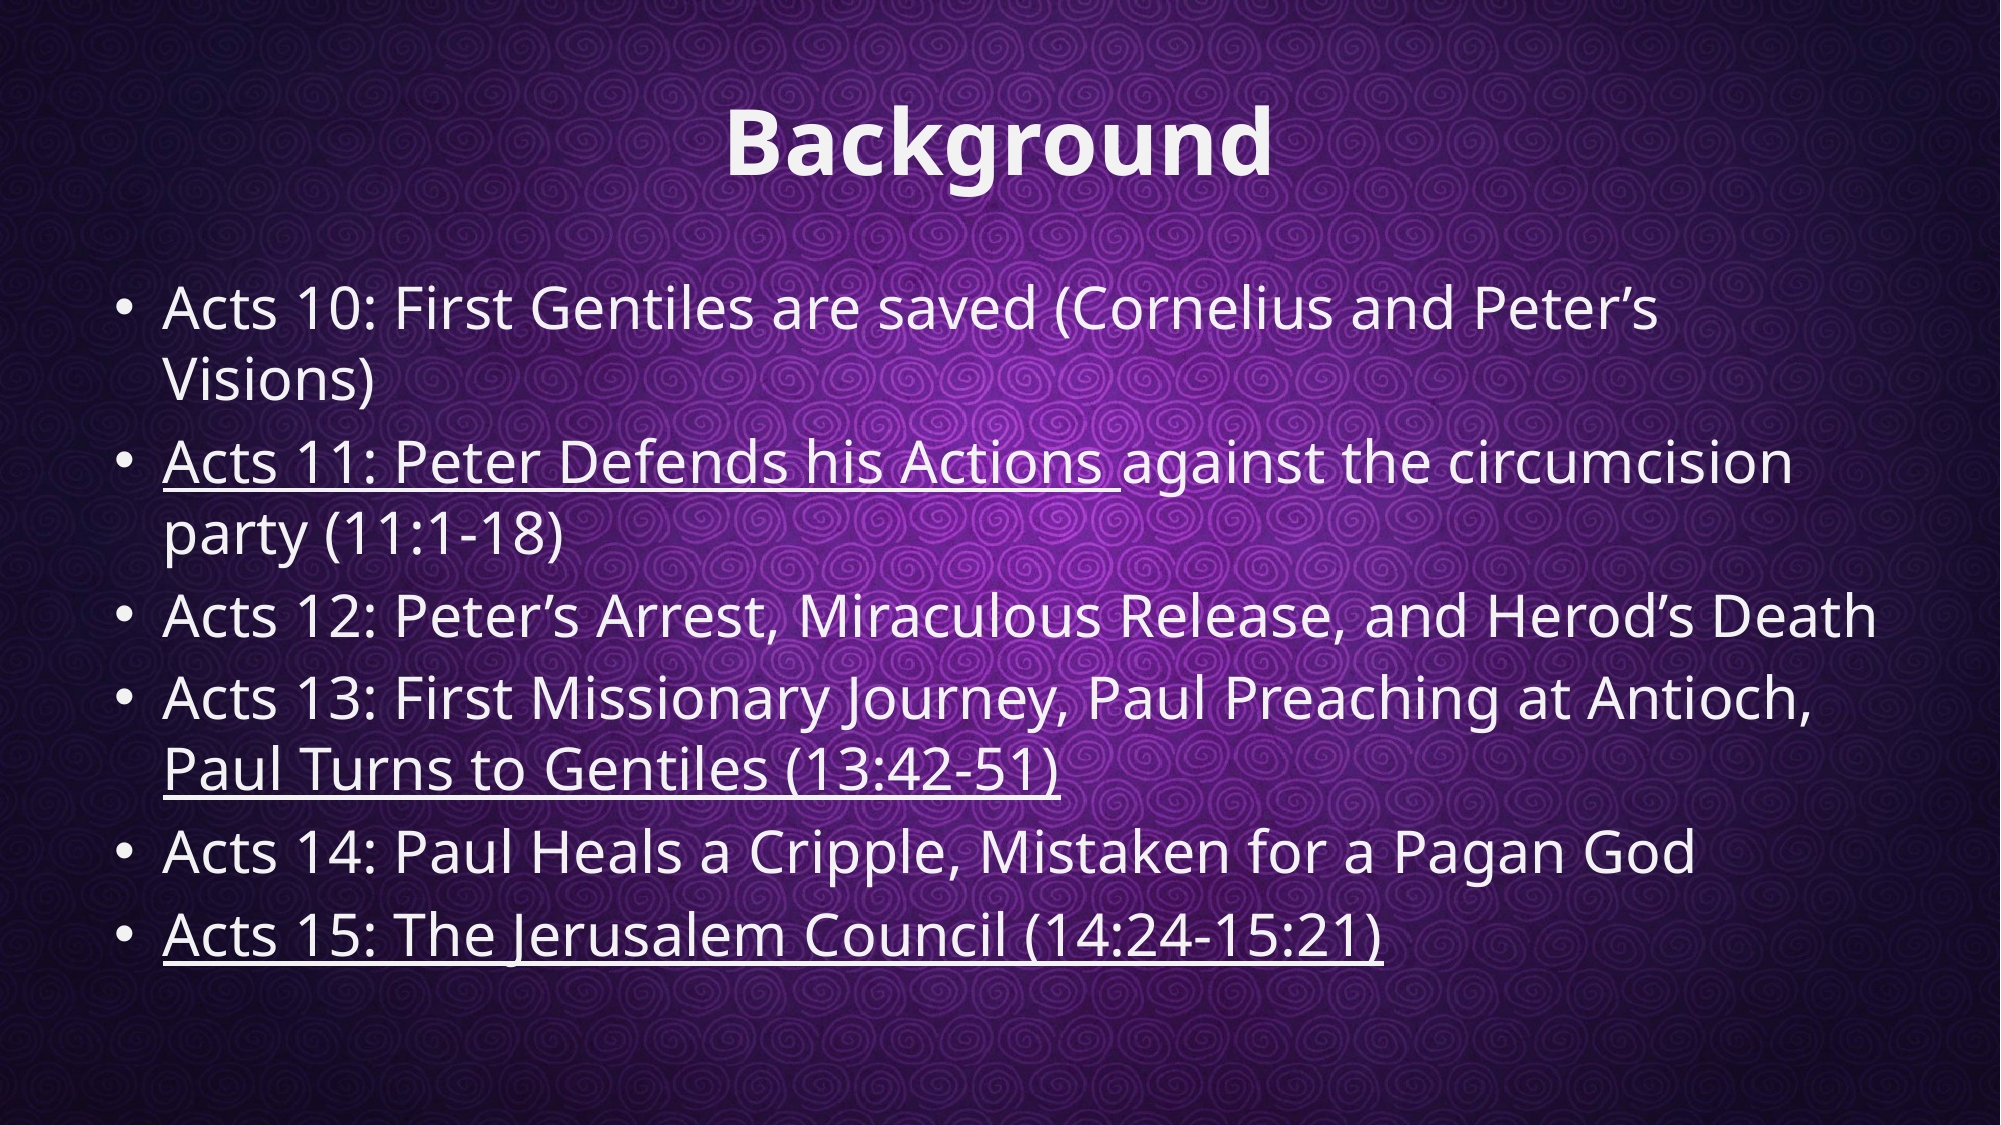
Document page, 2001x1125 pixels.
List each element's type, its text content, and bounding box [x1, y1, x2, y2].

list Acts 10: First Gentiles are saved (Cornelius and Peter’s Visions) Acts 11: Peter Defends his Actions against the circumcision party (11:1-18) Acts 12: Peter’s Arrest, Miraculous Release, and Herod’s Death Acts 13: First Missionary Journey, Paul Preaching at Antioch, Paul Turns to Gentiles (13:42-51) Acts 14: Paul Heals a Cripple, Mistaken for a Pagan God Acts 15: The Jerusalem Council (14:24-15:21) [99, 262, 1900, 1046]
picture [0, 0, 2000, 1125]
title Background [99, 45, 1900, 233]
